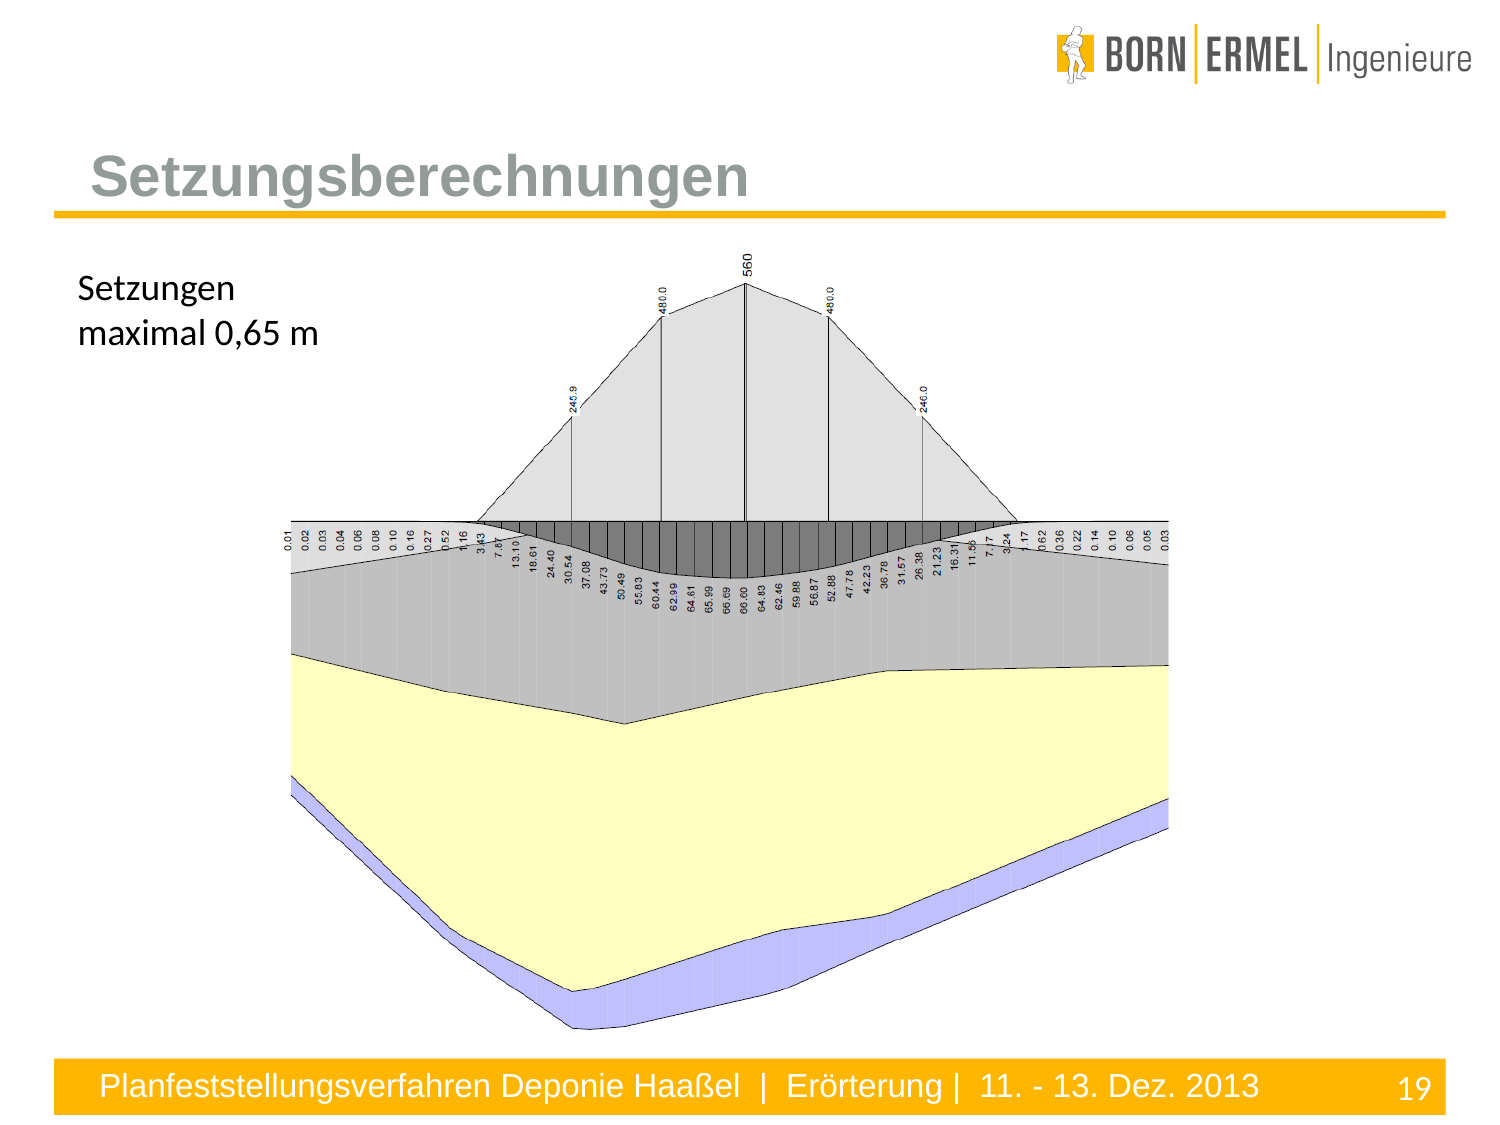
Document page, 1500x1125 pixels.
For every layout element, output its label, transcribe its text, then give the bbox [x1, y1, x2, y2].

picture [1057, 24, 1471, 84]
picture [259, 231, 1198, 1039]
text_box Setzungen maximal 0,65 m [63, 255, 253, 361]
title Setzungsberechnungen [75, 49, 1425, 216]
